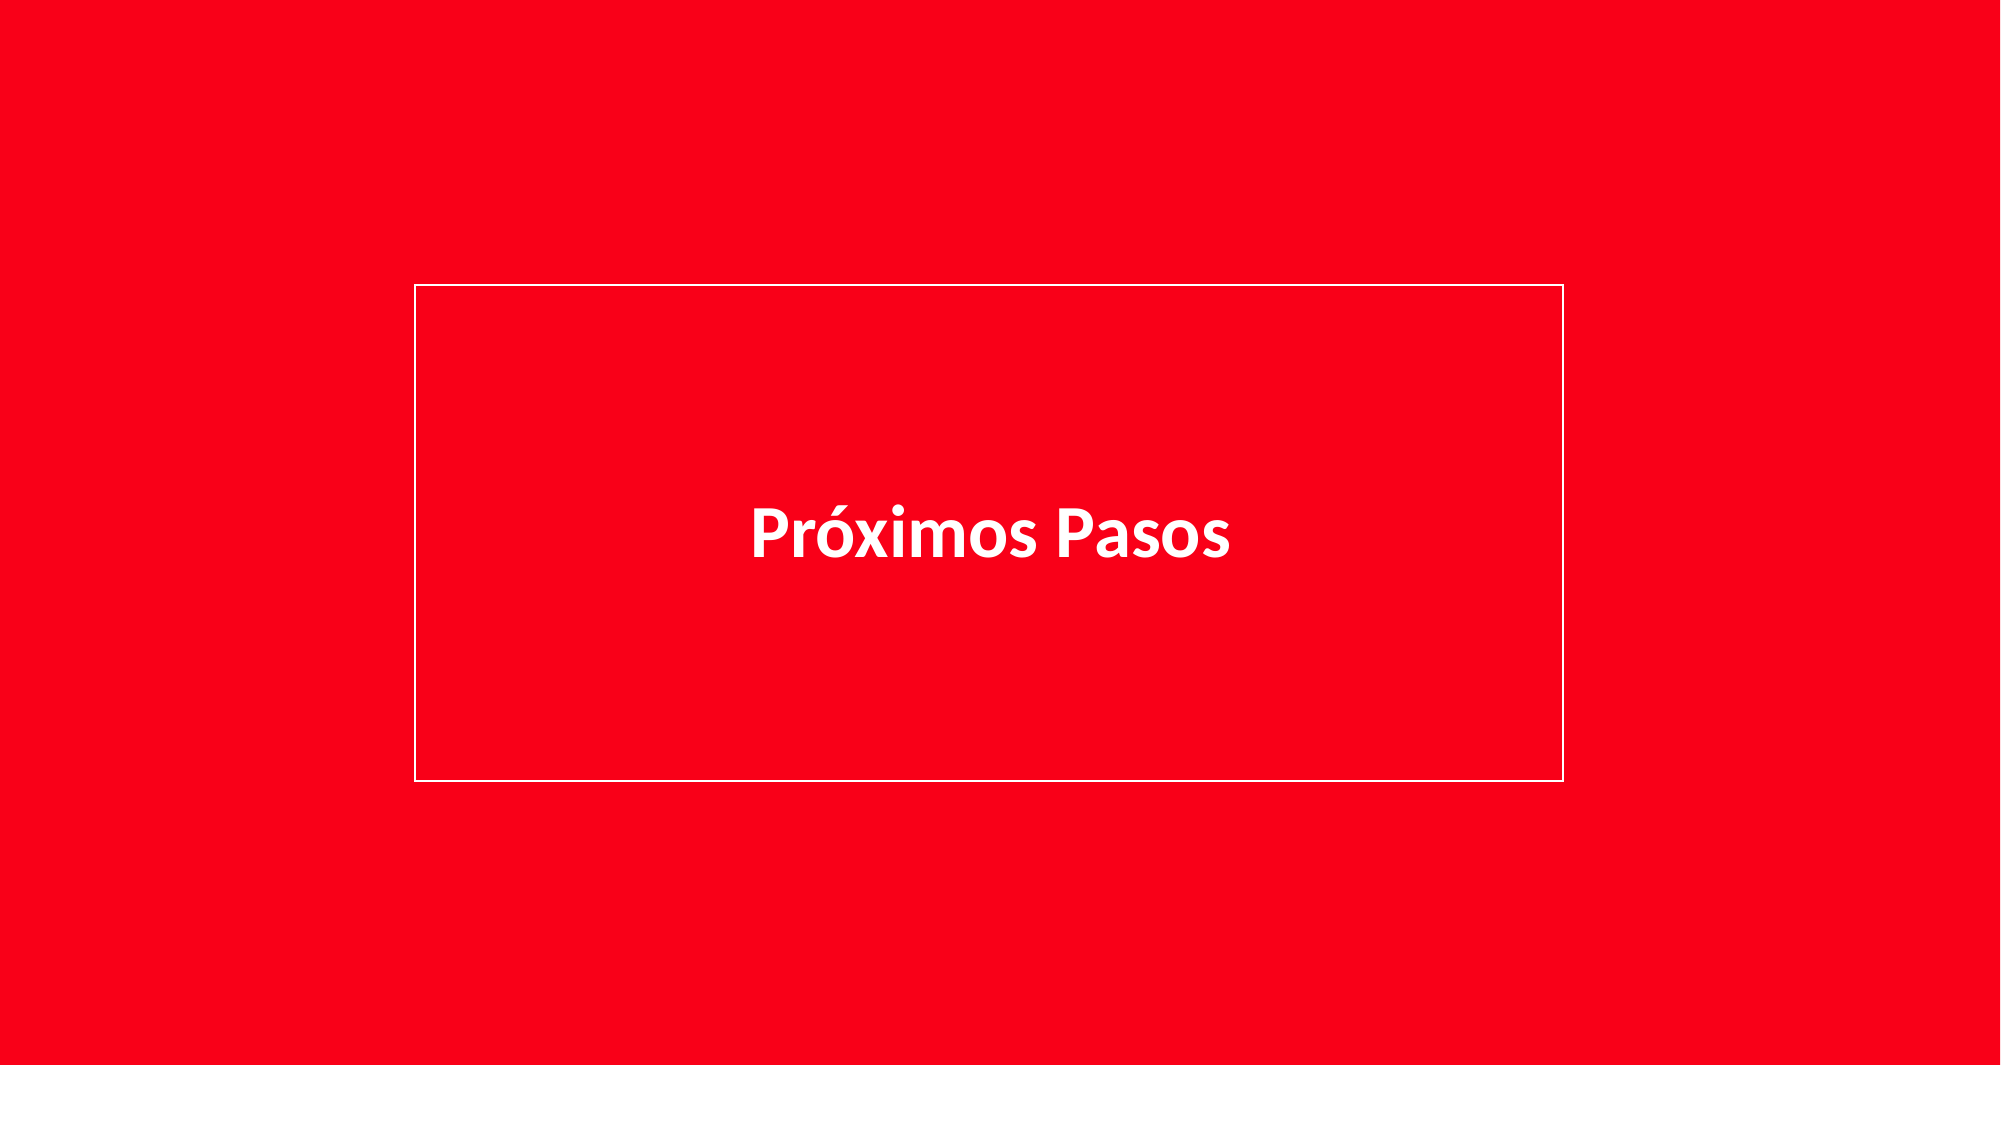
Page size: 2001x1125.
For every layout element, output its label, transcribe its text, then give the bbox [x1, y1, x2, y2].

picture [0, 0, 2001, 1125]
title Próximos Pasos [525, 371, 1457, 695]
